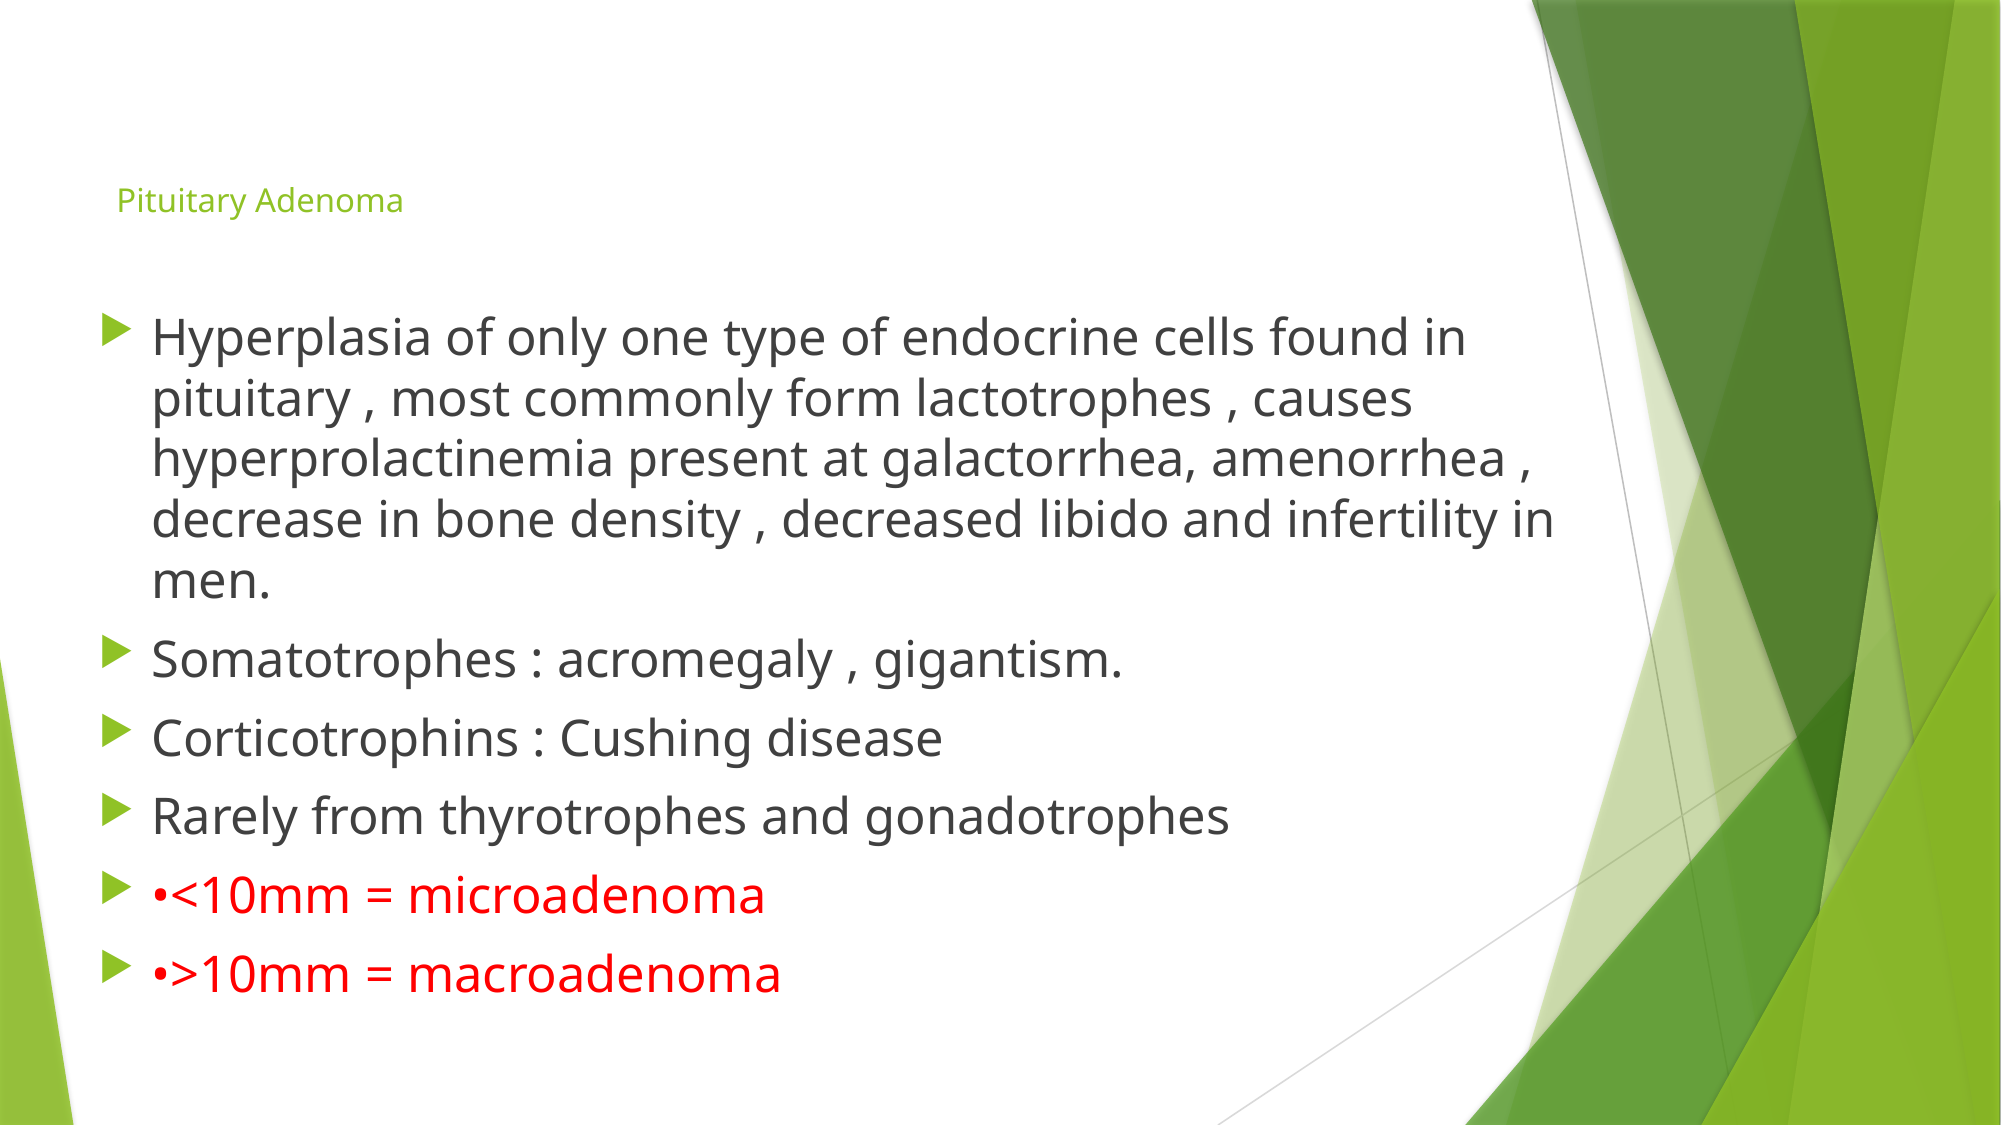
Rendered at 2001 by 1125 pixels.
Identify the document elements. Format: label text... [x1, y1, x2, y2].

list Hyperplasia of only one type of endocrine cells found in pituitary , most commonly form lactotrophes , causes hyperprolactinemia present at galactorrhea, amenorrhea , decrease in bone density , decreased libido and infertility in men. Somatotrophes : acromegaly , gigantism. Corticotrophins : Cushing disease Rarely from thyrotrophes and gonadotrophes •<10mm = microadenoma •>10mm = macroadenoma [83, 297, 1686, 1012]
title Pituitary Adenoma [101, 171, 1902, 268]
